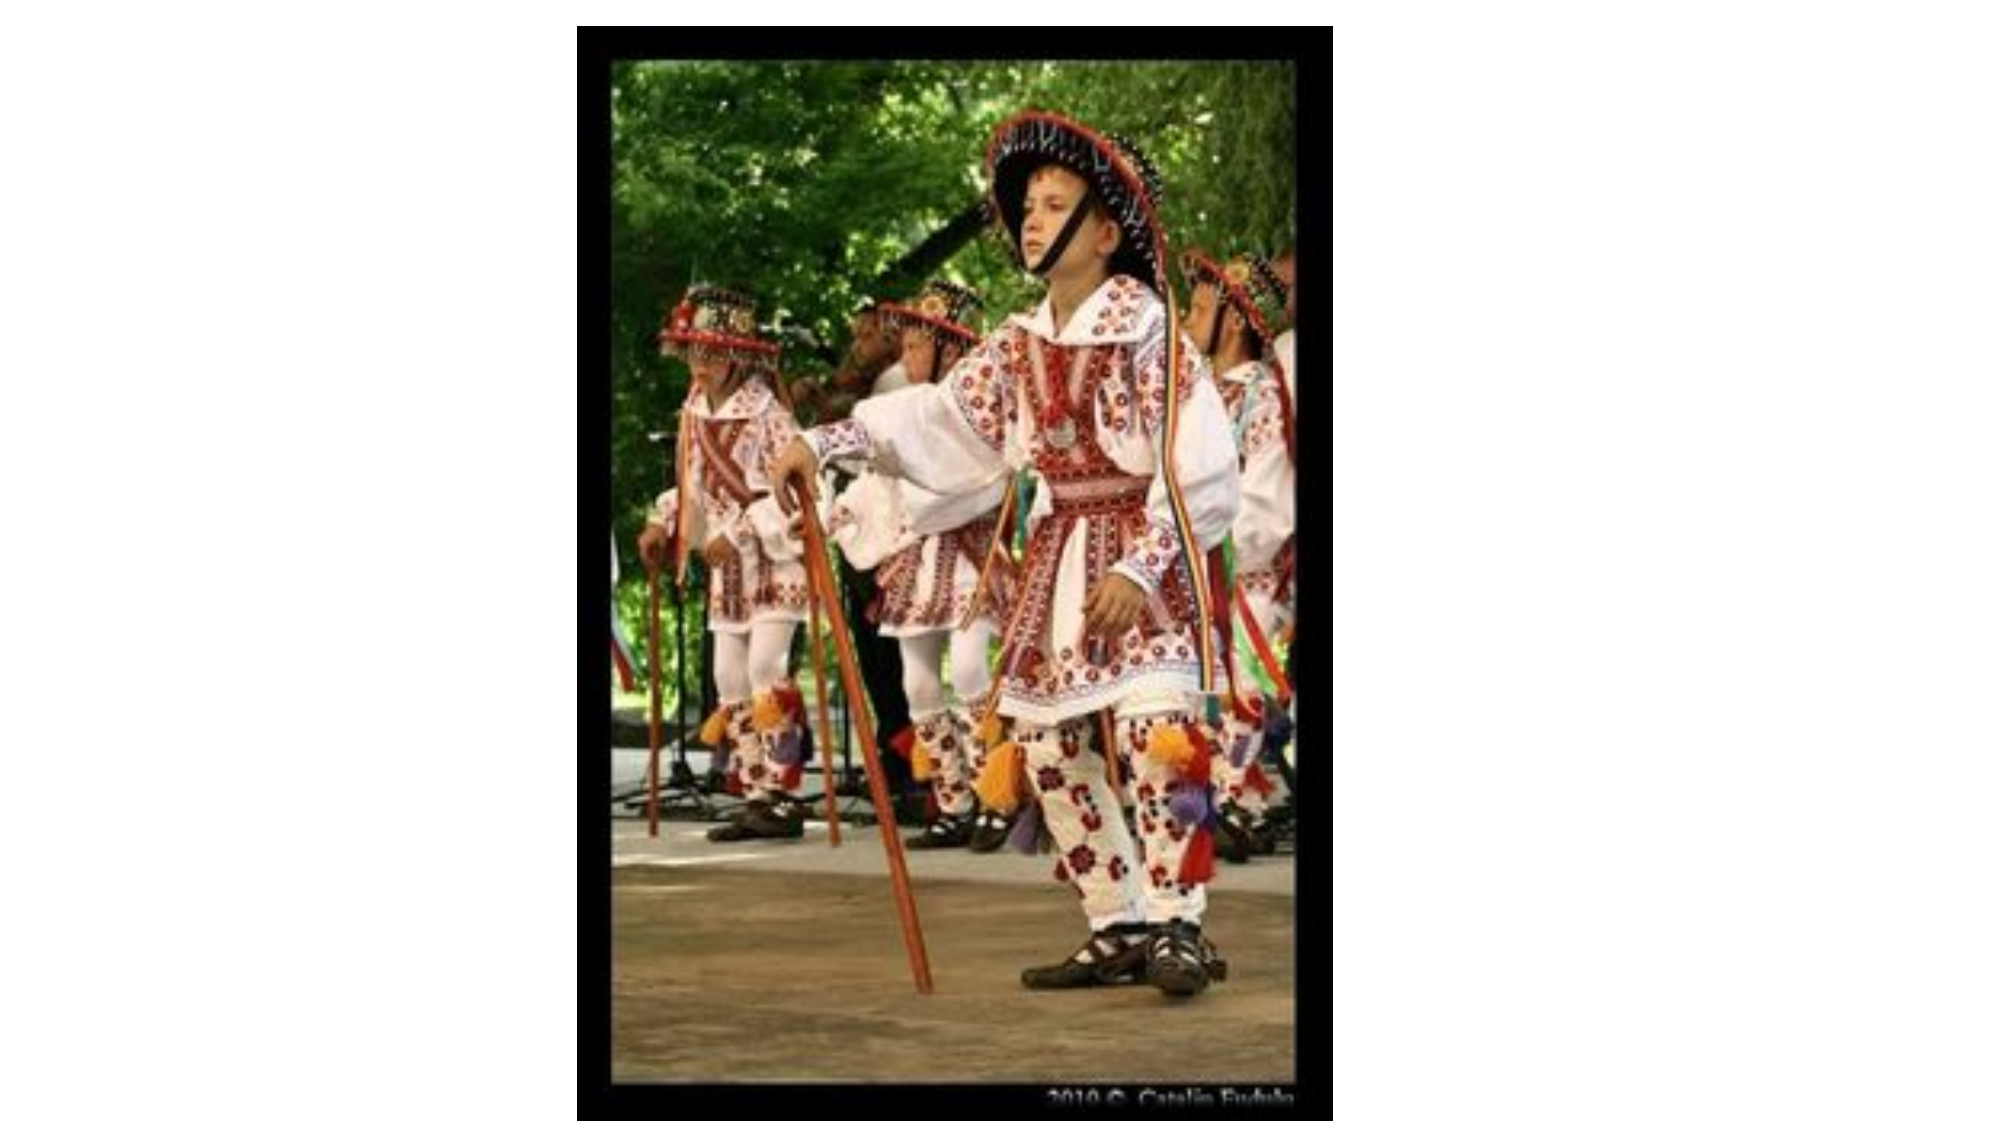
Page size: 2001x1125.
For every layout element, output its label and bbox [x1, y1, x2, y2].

picture [577, 26, 1333, 1121]
